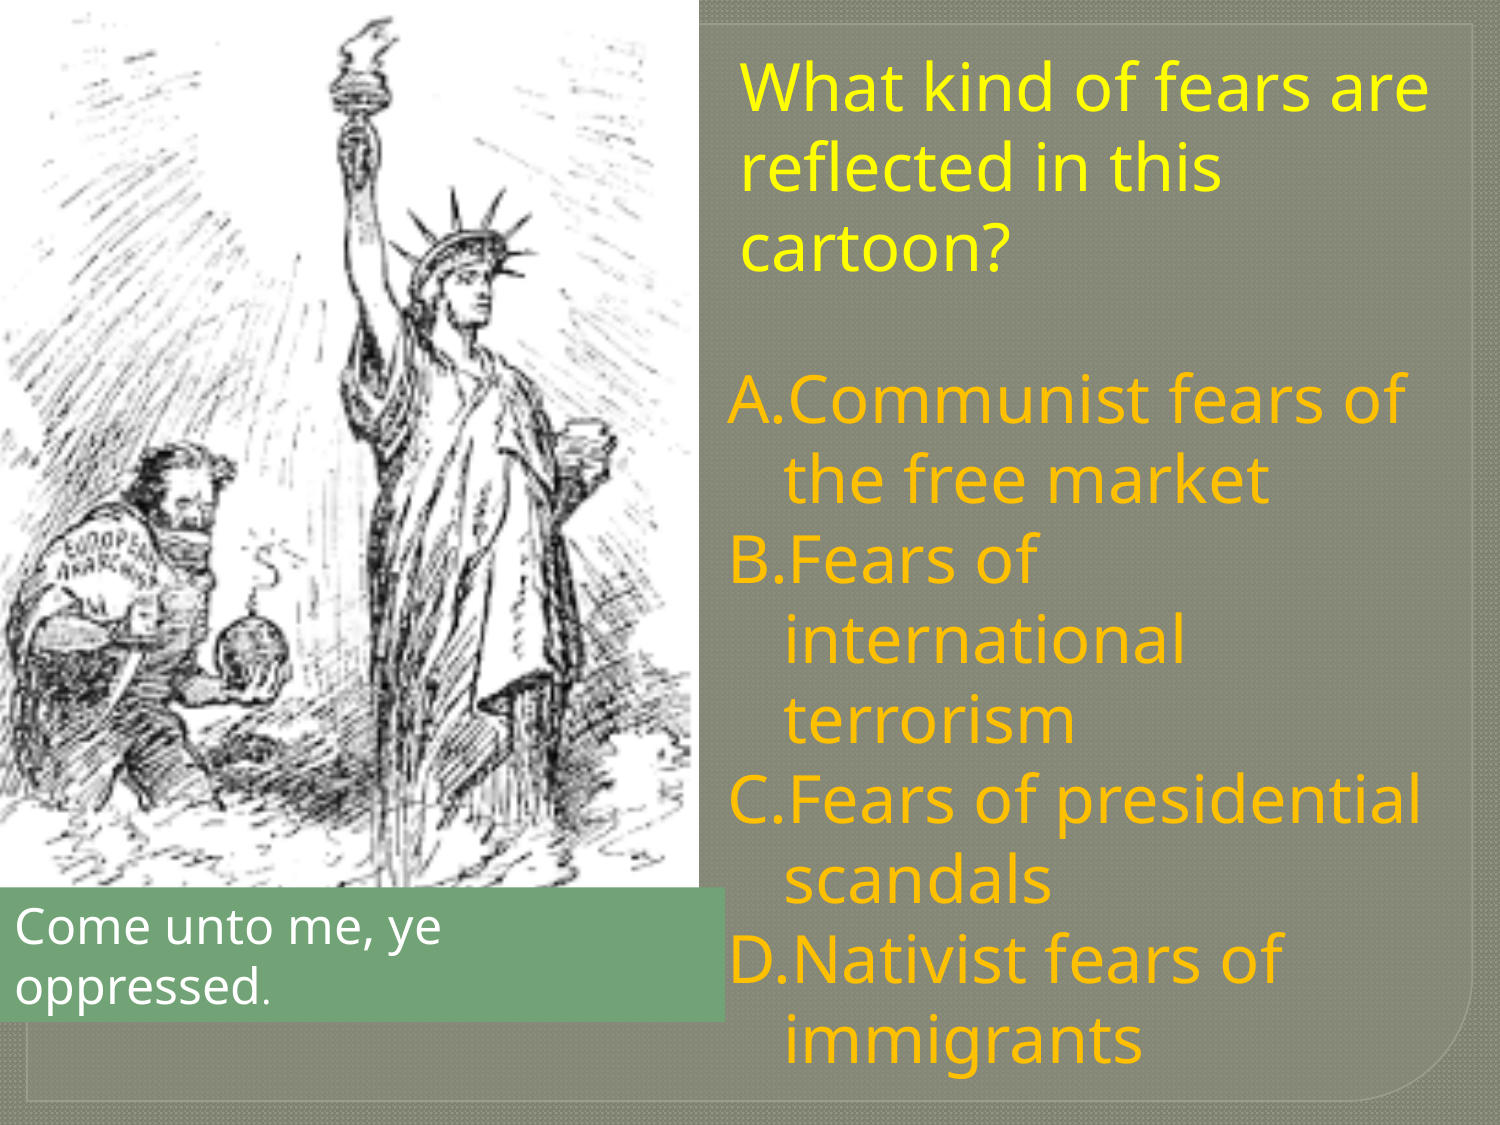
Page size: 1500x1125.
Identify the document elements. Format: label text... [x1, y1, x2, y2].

picture [0, 0, 699, 964]
text_box Communist fears of the free market Fears of international terrorism Fears of presidential scandals Nativist fears of immigrants [712, 349, 1450, 1085]
text_box What kind of fears are reflected in this cartoon? [724, 37, 1463, 293]
text_box Come unto me, ye oppressed. [0, 887, 712, 1023]
